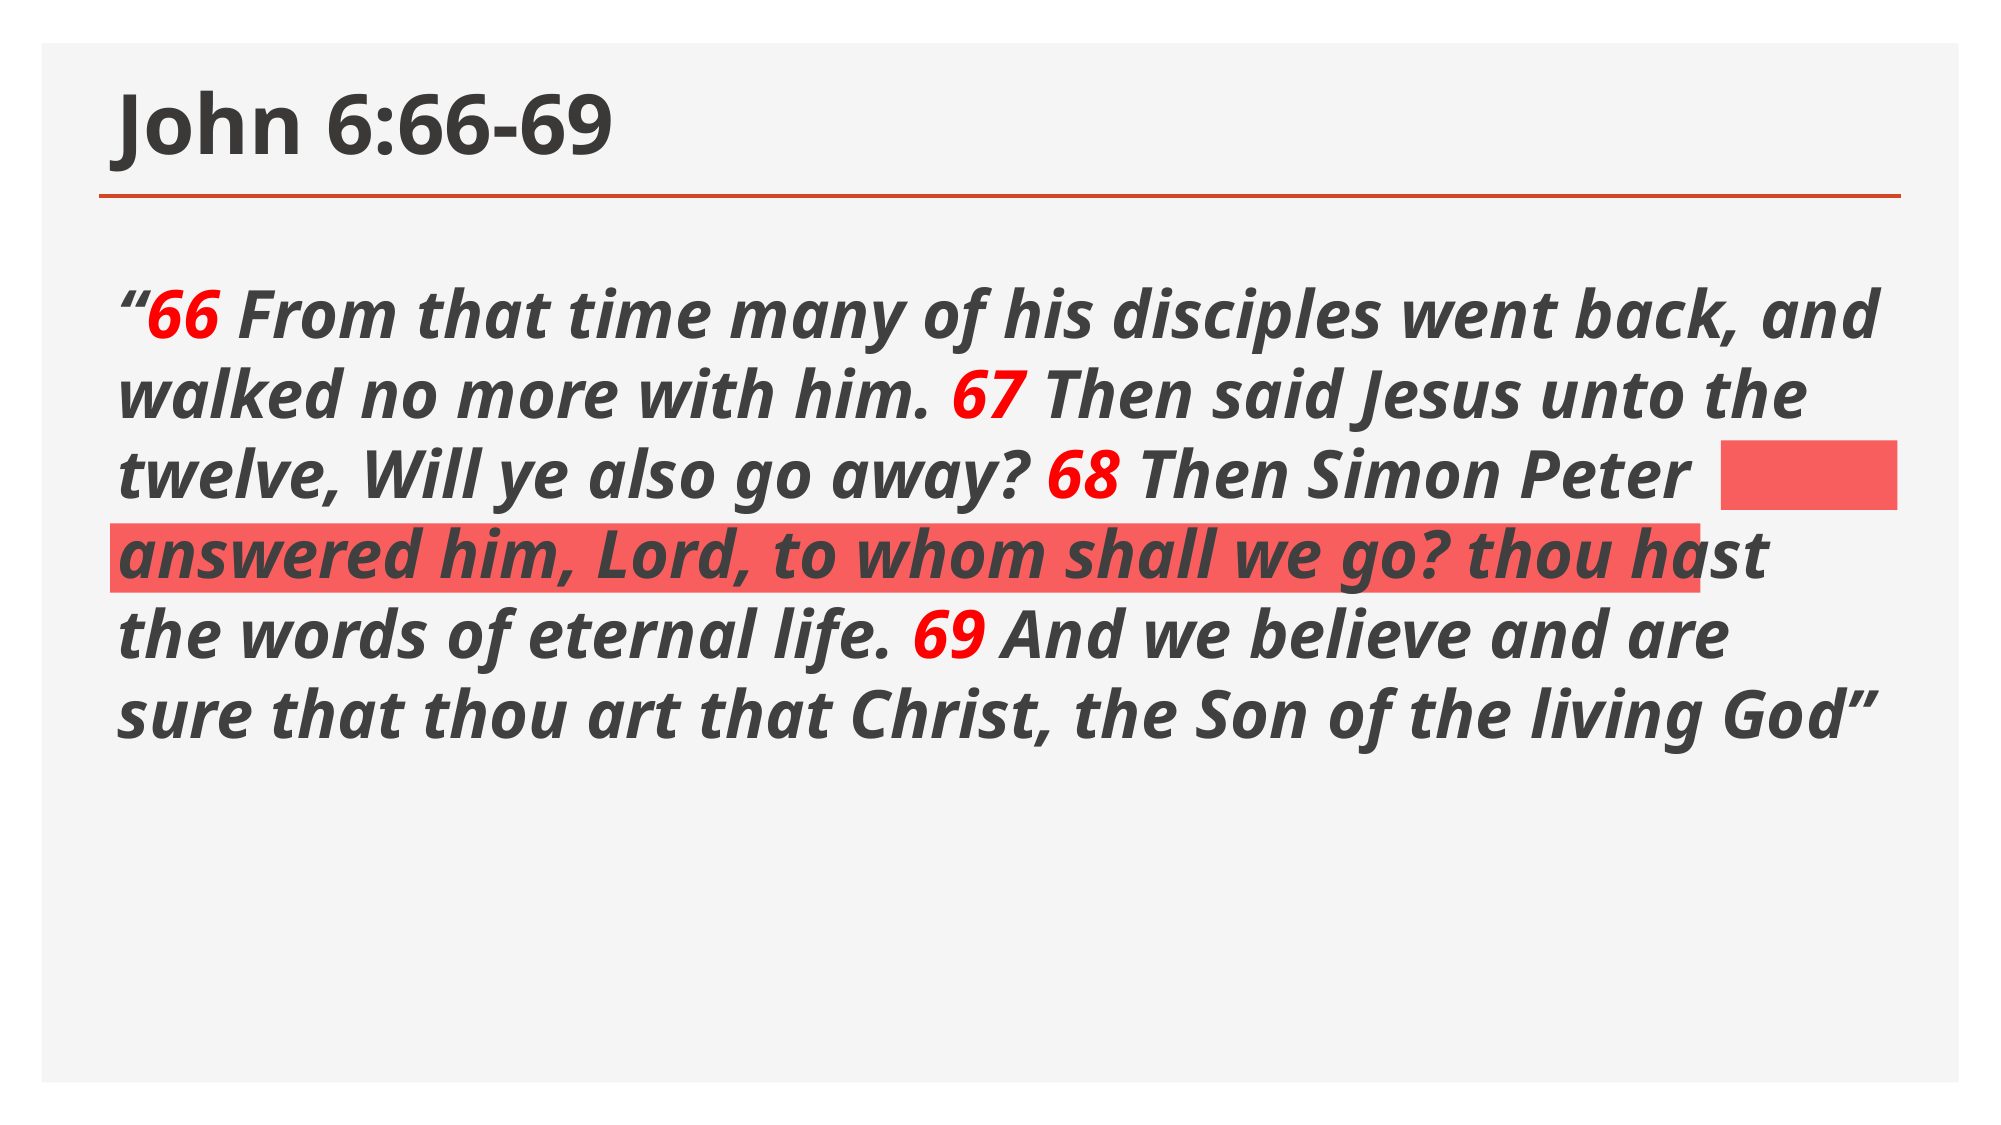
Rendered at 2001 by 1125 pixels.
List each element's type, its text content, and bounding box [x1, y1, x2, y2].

list “66 From that time many of his disciples went back, and walked no more with him. 67 Then said Jesus unto the twelve, Will ye also go away? 68 Then Simon Peter answered him, Lord, to whom shall we go? thou hast the words of eternal life. 69 And we believe and are sure that thou art that Christ, the Son of the living God” [102, 263, 1898, 1052]
title John 6:66-69 [101, 73, 1209, 179]
